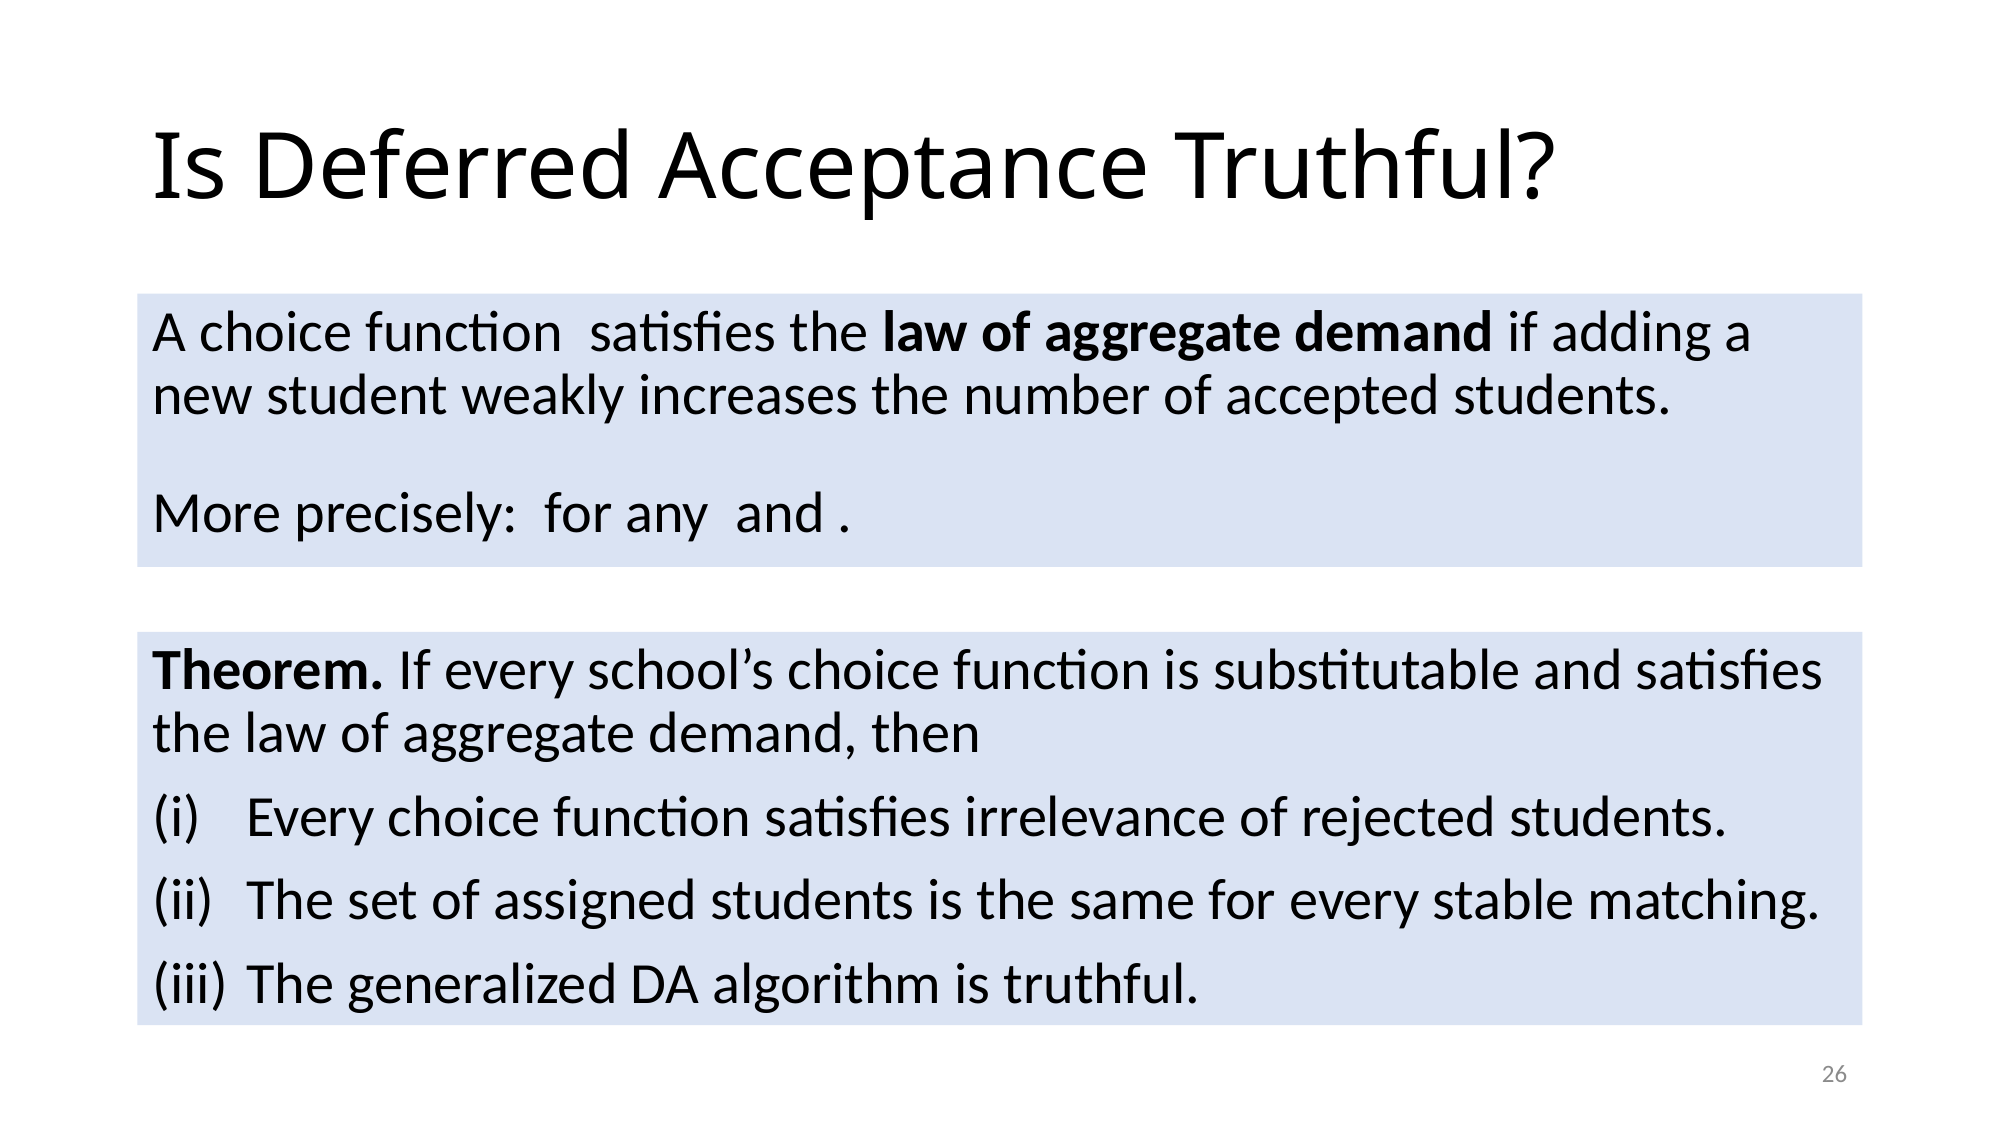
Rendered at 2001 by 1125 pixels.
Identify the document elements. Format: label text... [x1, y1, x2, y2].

slide_number 25 [1412, 1042, 1863, 1103]
title Is Deferred Acceptance Truthful? [137, 59, 1863, 278]
list Theorem. If every school’s choice function is substitutable and satisfies the law of aggregate demand, then Every choice function satisfies irrelevance of rejected students. The set of assigned students is the same for every stable matching. The generalized DA algorithm is truthful. [137, 631, 1863, 1026]
